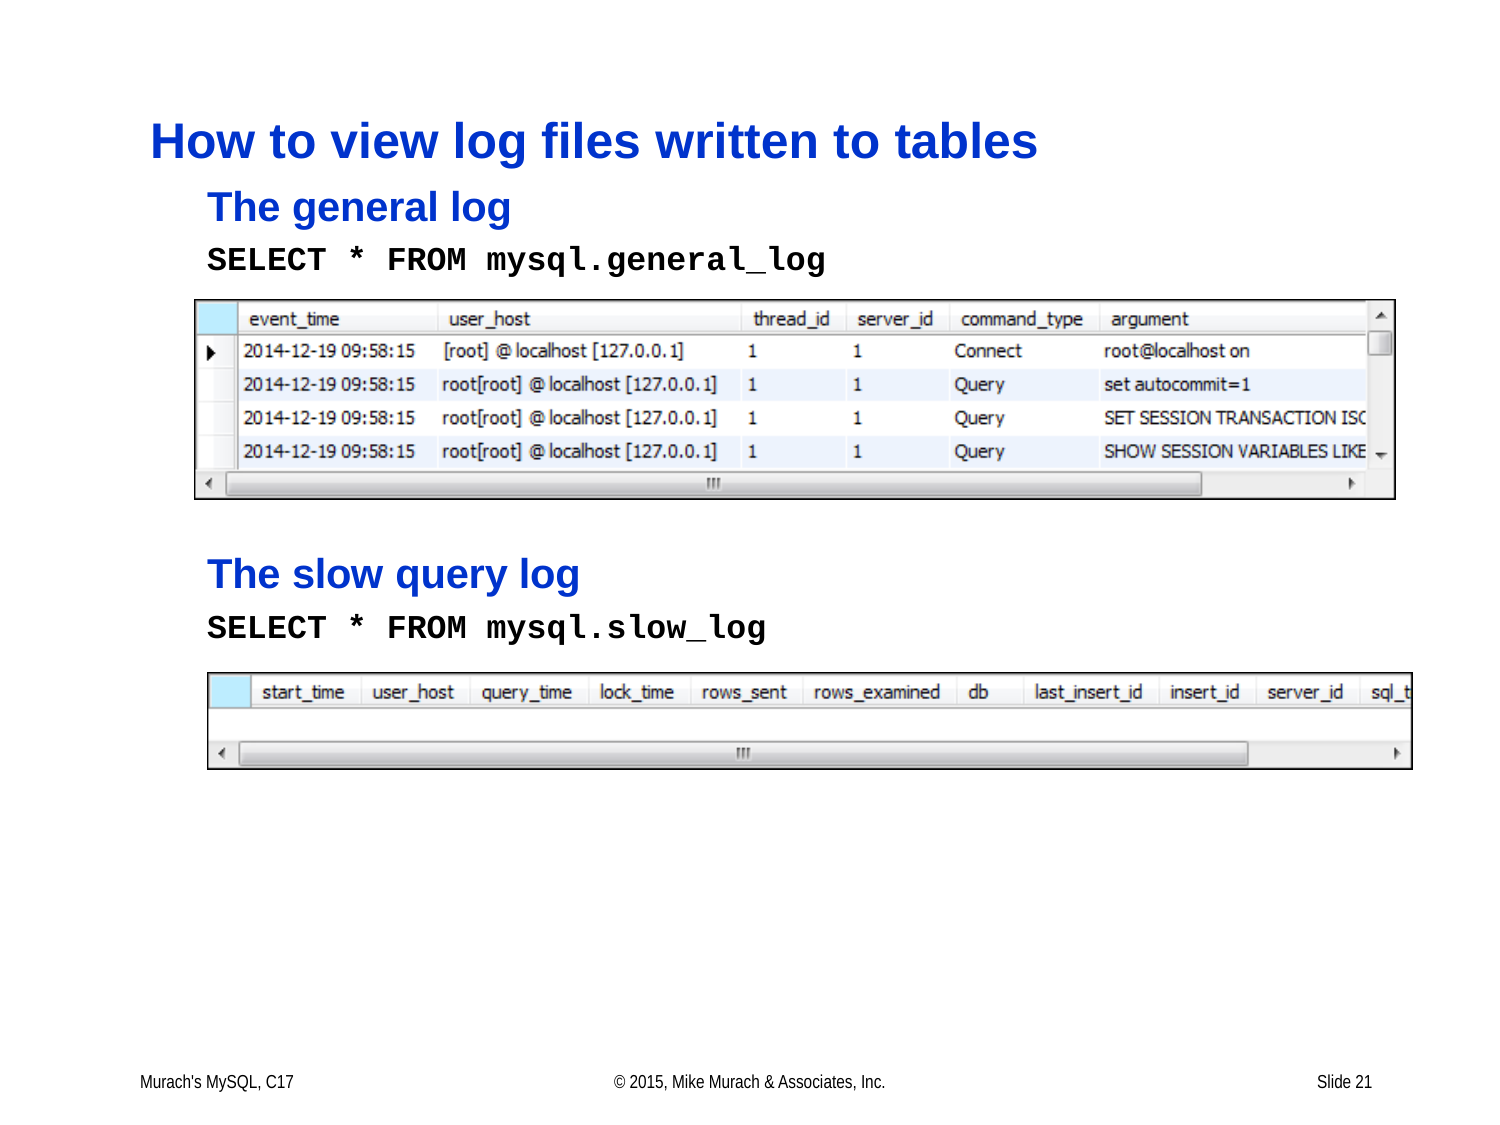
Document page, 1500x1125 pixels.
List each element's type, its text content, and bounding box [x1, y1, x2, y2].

slide_number Slide 21 [1074, 1024, 1388, 1101]
picture [193, 299, 1396, 501]
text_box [149, 112, 1350, 294]
footer © 2015, Mike Murach & Associates, Inc. [474, 1024, 1026, 1101]
picture [207, 672, 1413, 770]
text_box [149, 537, 1350, 662]
slide_number Murach's MySQL, C17 [124, 1024, 451, 1101]
